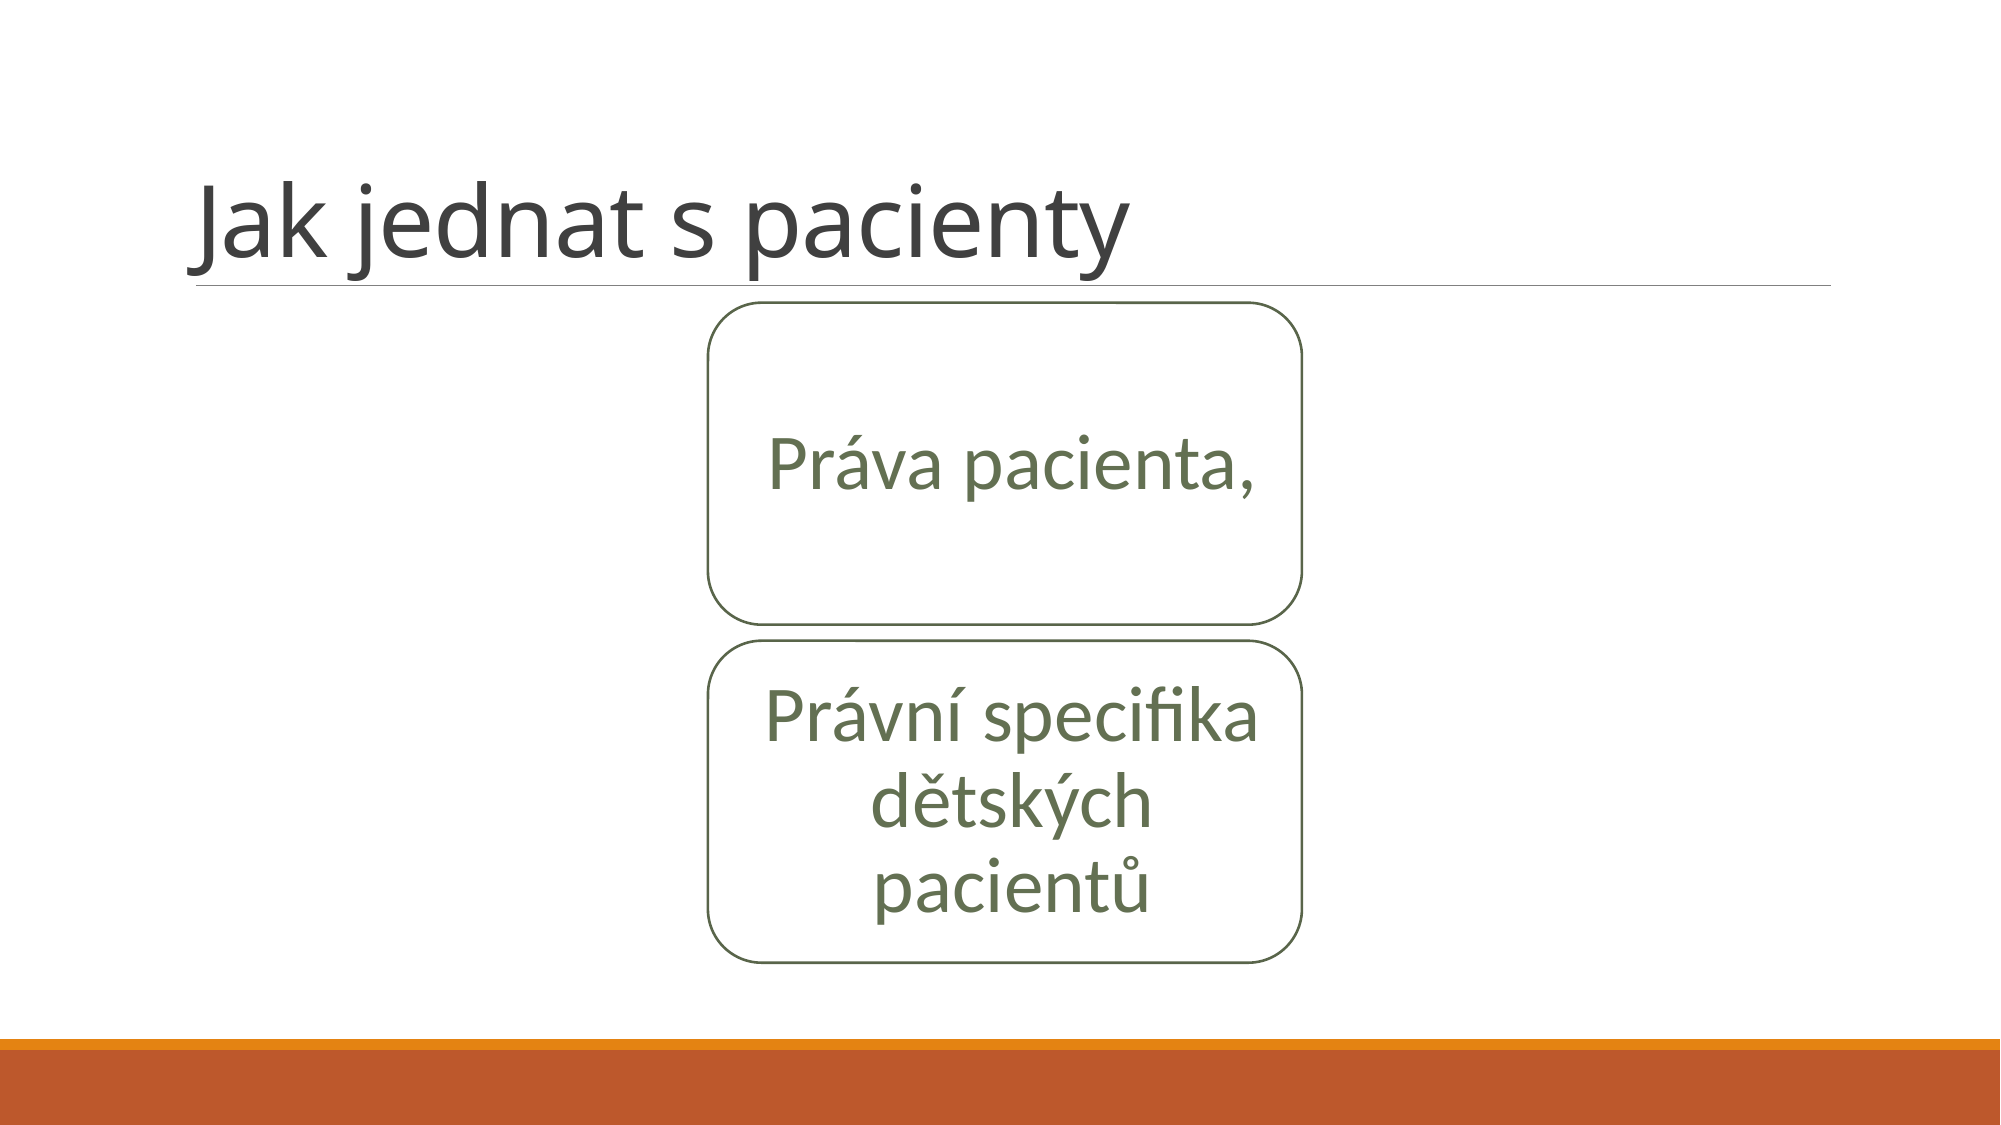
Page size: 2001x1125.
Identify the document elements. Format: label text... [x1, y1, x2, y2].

title Jak jednat s pacienty [180, 47, 1830, 285]
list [179, 302, 1831, 964]
